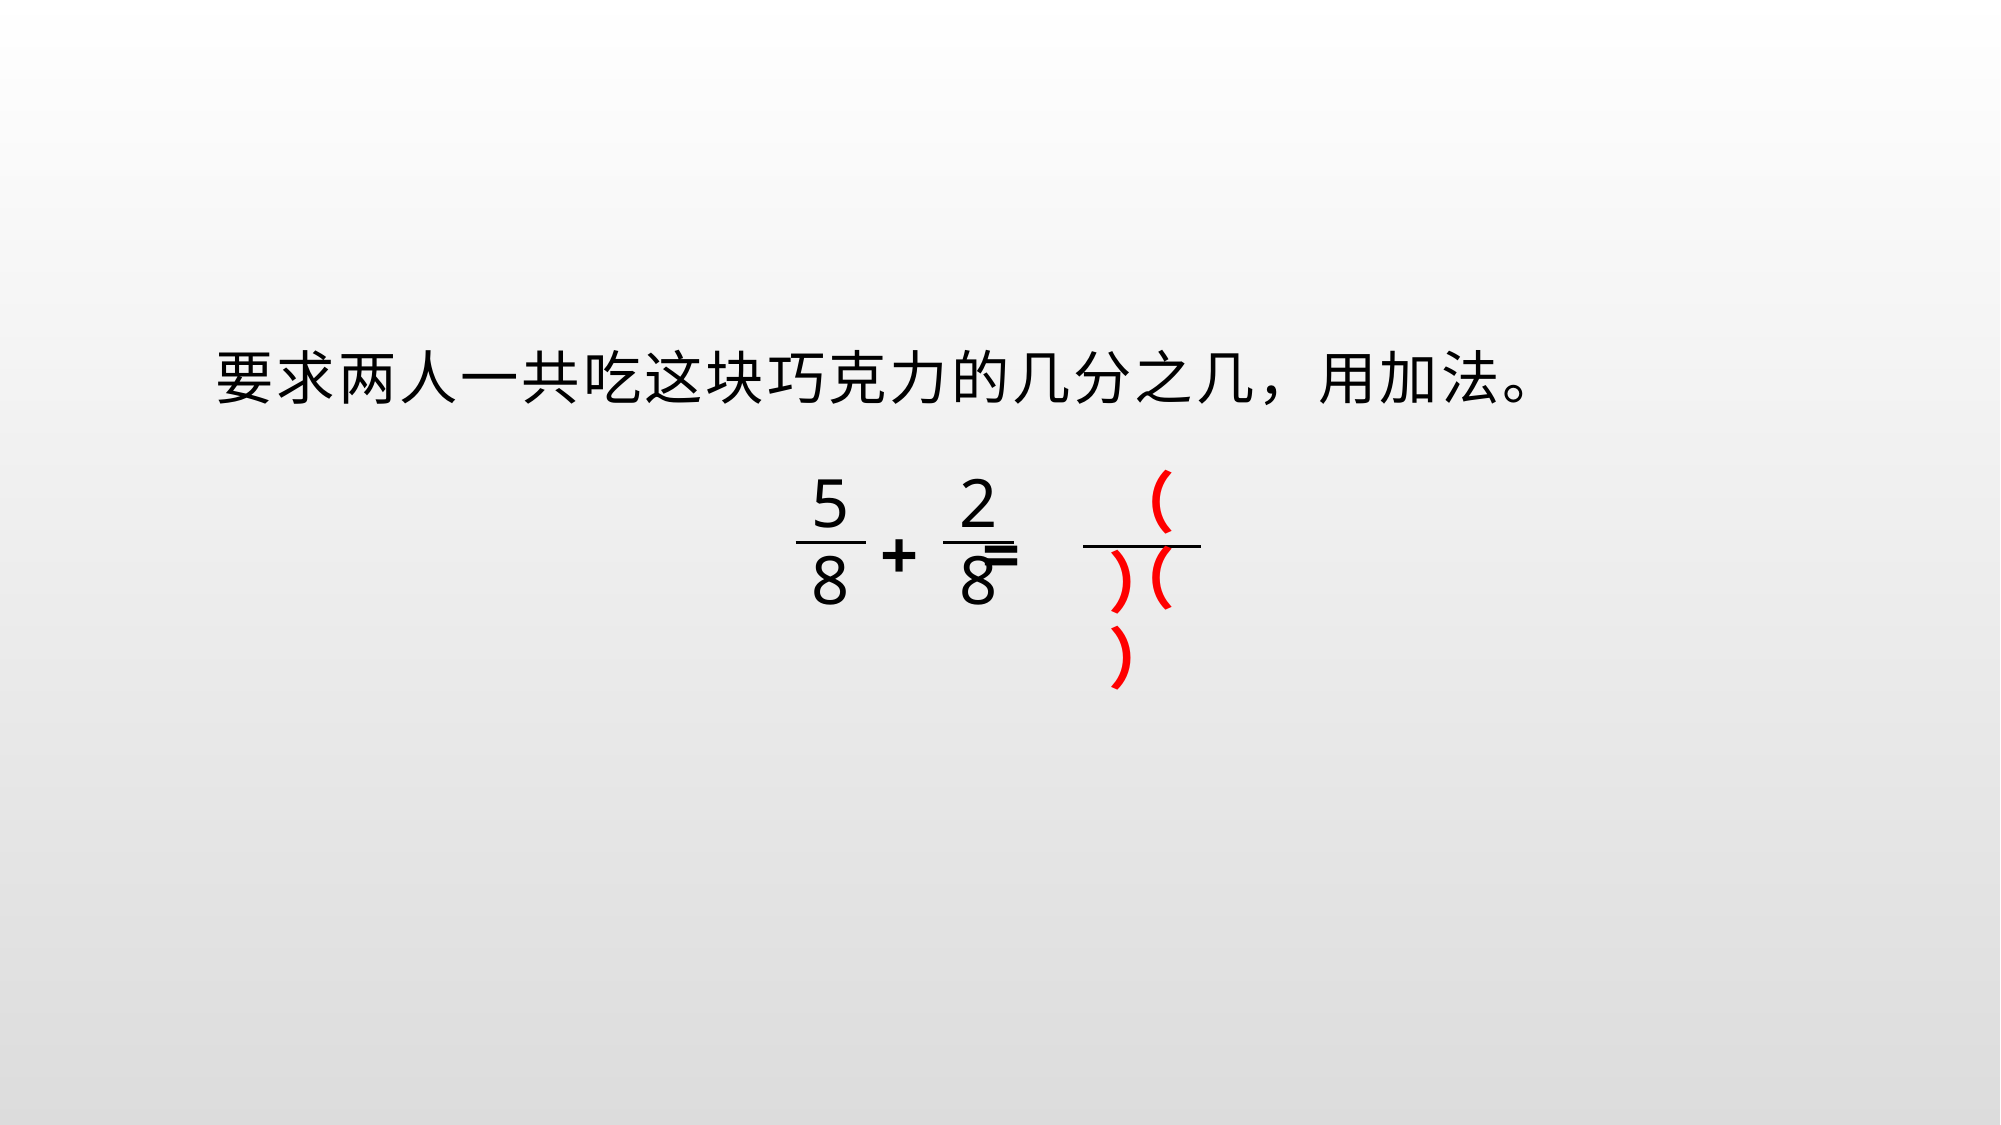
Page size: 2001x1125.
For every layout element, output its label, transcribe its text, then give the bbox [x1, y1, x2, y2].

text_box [786, 453, 1214, 627]
text_box 要求两人一共吃这块巧克力的几分之几，用加法。 [200, 309, 1651, 419]
